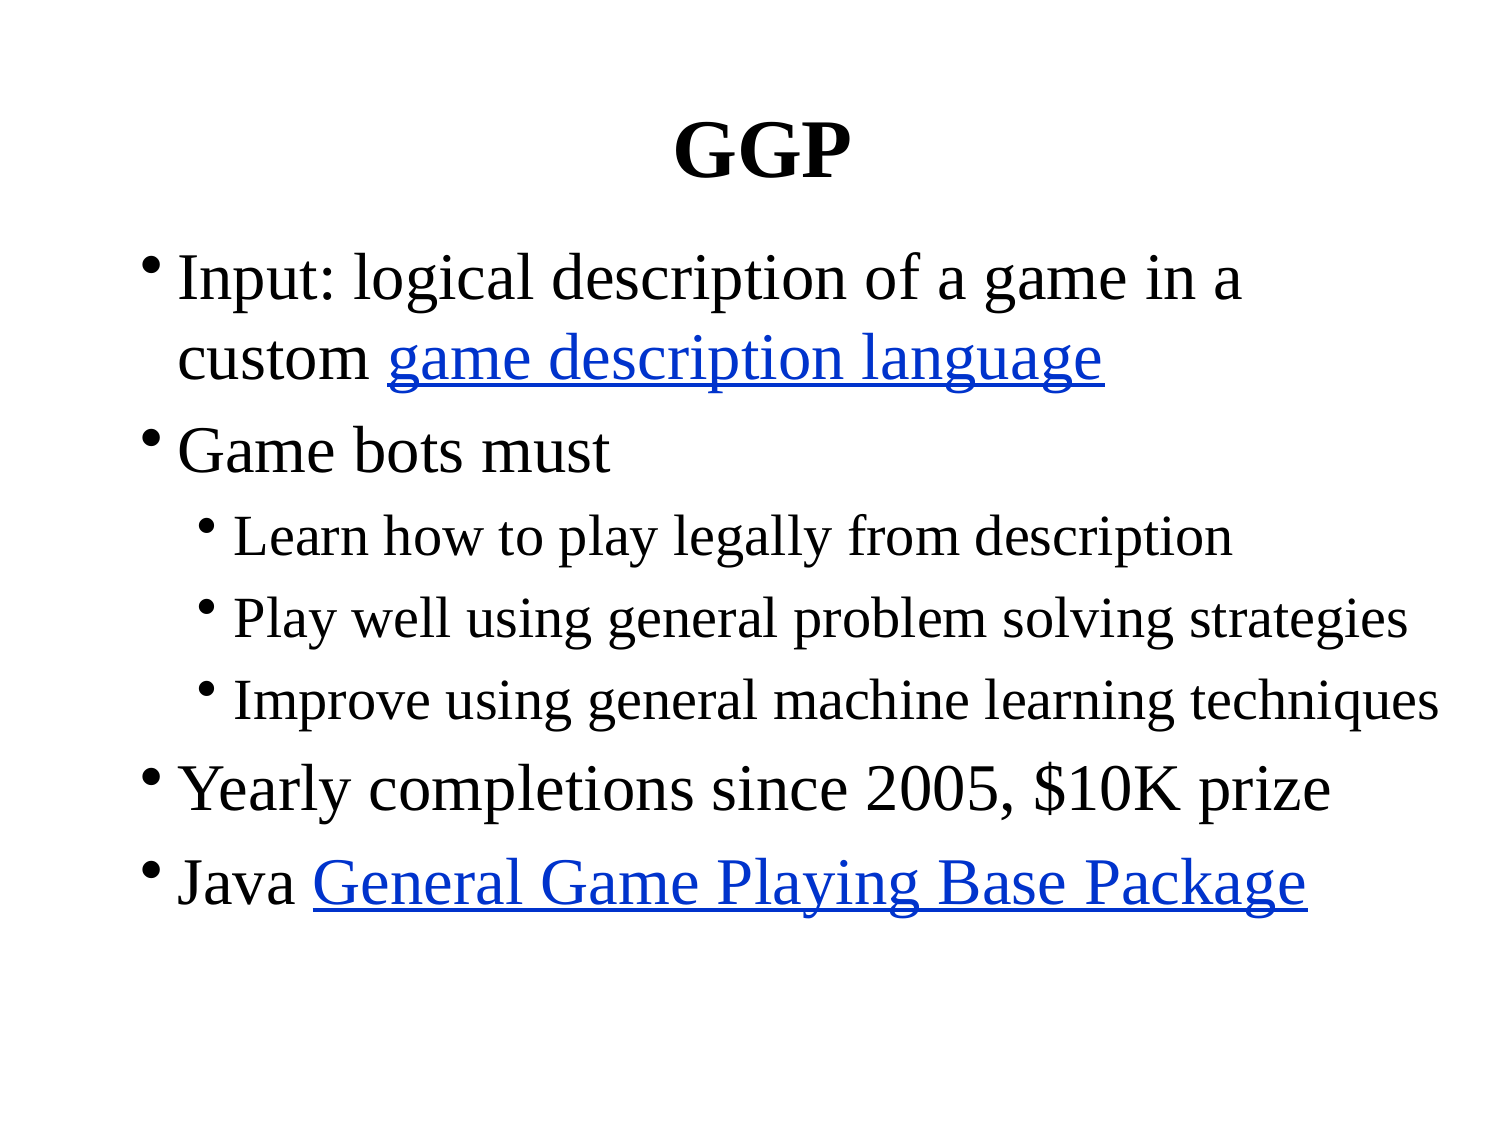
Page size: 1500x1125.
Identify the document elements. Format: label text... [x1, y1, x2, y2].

list Input: logical description of a game in a custom game description language Game bots must Learn how to play legally from description Play well using general problem solving strategies Improve using general machine learning techniques Yearly completions since 2005, $10K prize Java General Game Playing Base Package [125, 224, 1463, 1050]
title GGP [125, 50, 1400, 224]
